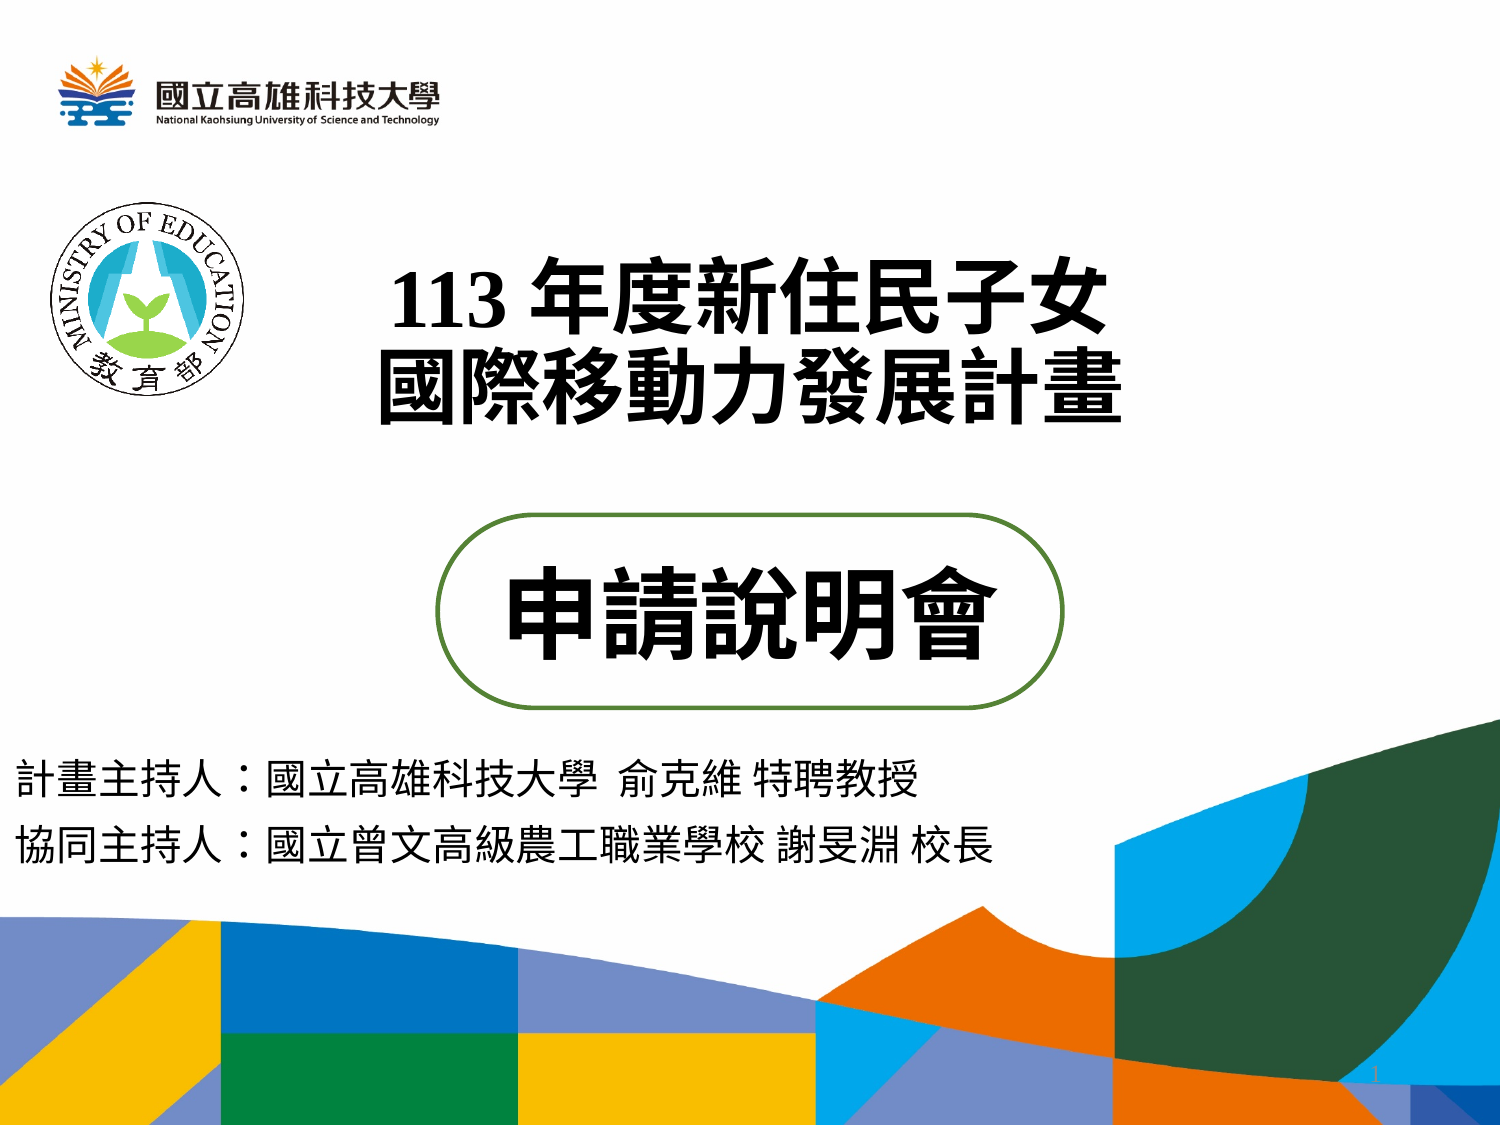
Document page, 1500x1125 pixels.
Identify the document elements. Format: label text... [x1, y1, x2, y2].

picture [0, 0, 1500, 1125]
text_box [200, 370, 1300, 563]
text_box 申請說明會 [436, 513, 1064, 709]
slide_number 1 [1059, 1042, 1397, 1103]
subtitle 計畫主持人：國立高雄科技大學 俞克維 特聘教授 協同主持人：國立曾文高級農工職業學校 謝旻淵 校長 [0, 752, 1145, 876]
title 113年度新住民子女 國際移動力發展計畫 [244, 248, 1291, 370]
